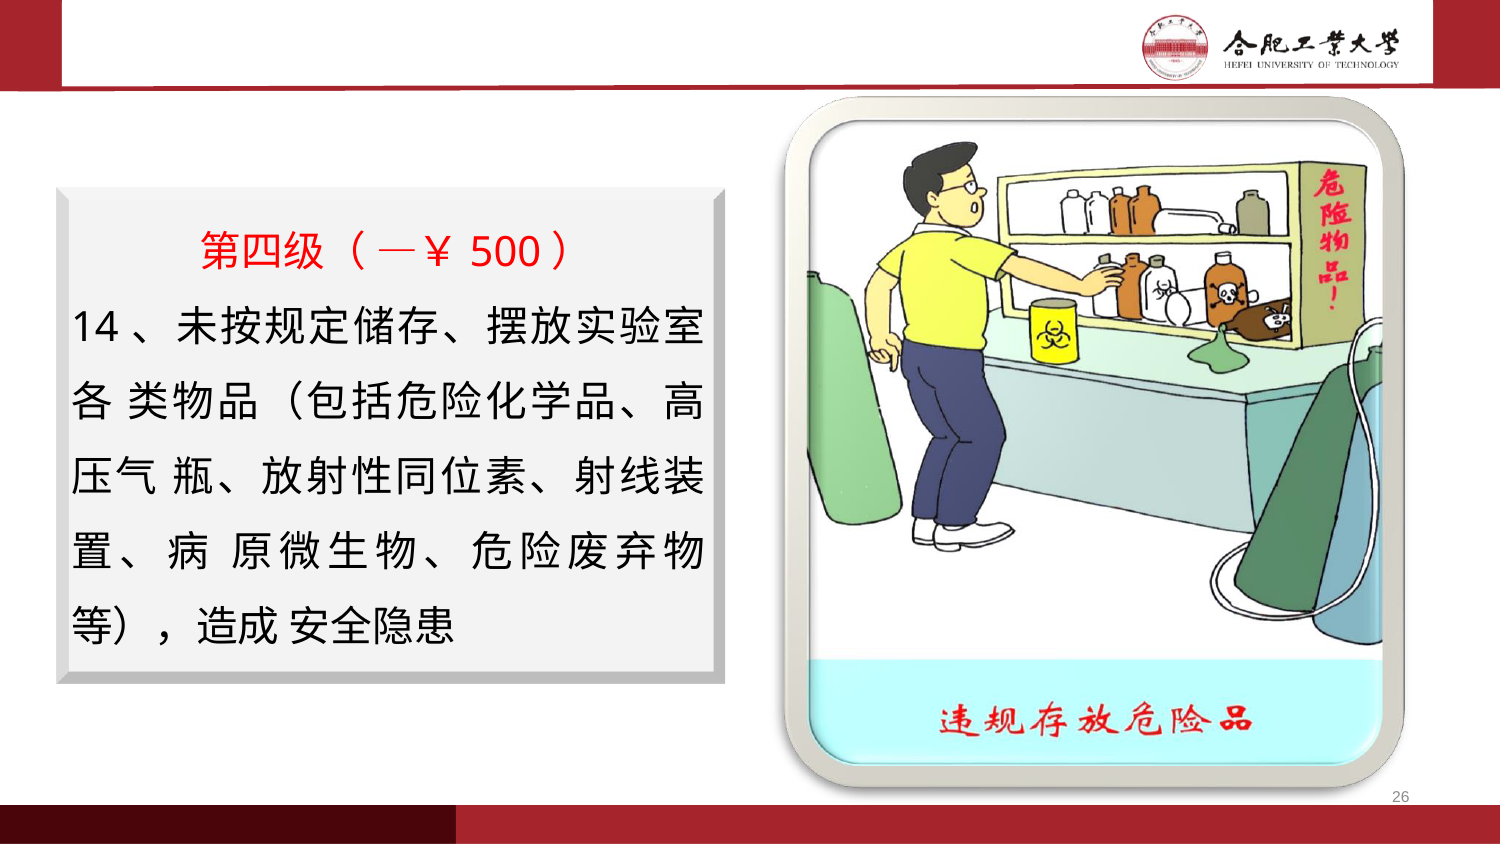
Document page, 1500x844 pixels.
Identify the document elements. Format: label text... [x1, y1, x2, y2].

text_box [762, 84, 1417, 811]
text_box 第四级（ —￥500） 14、未按规定储存、摆放实验室各 类物品（包括危险化学品、高压气 瓶、放射性同位素、射线装置、病 原微生物、危险废弃物等），造成 安全隐患 [68, 198, 707, 651]
text_box [55, 186, 726, 684]
picture [1223, 23, 1399, 68]
picture [1141, 13, 1209, 81]
